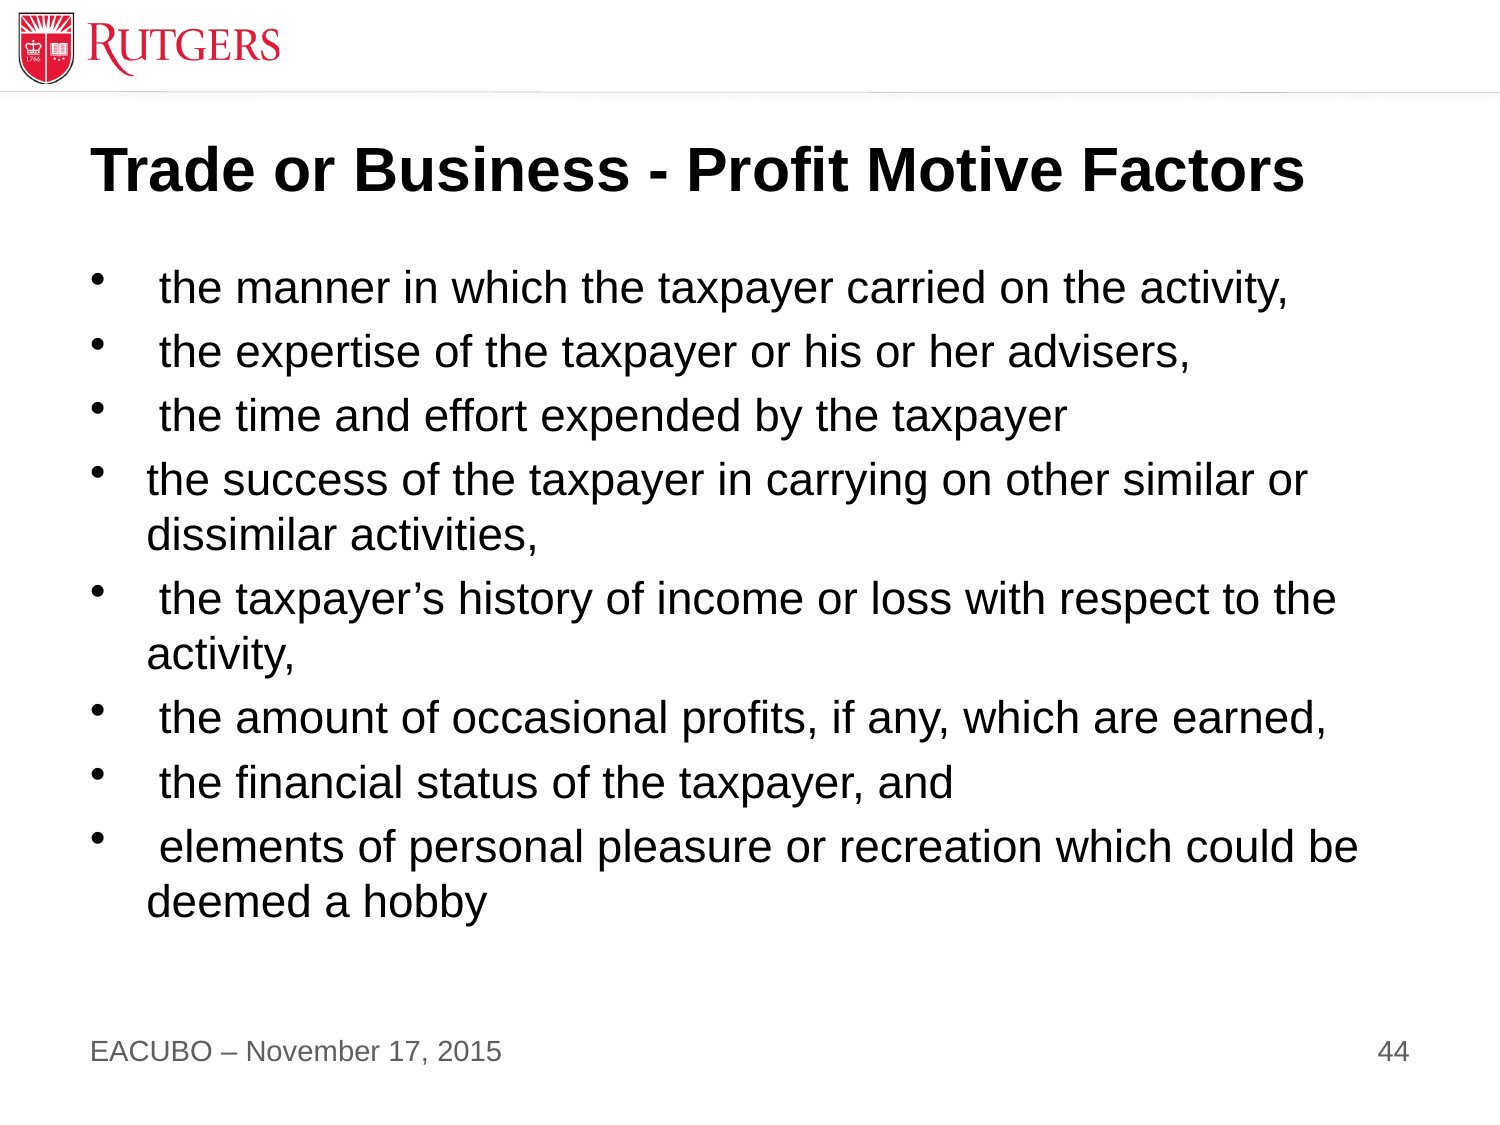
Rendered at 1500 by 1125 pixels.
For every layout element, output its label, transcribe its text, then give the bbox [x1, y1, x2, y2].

list the manner in which the taxpayer carried on the activity, the expertise of the taxpayer or his or her advisers, the time and effort expended by the taxpayer the success of the taxpayer in carrying on other similar or dissimilar activities, the taxpayer’s history of income or loss with respect to the activity, the amount of occasional profits, if any, which are earned, the financial status of the taxpayer, and elements of personal pleasure or recreation which could be deemed a hobby [75, 249, 1425, 994]
slide_number 44 [1074, 1024, 1426, 1103]
title Trade or Business - Profit Motive Factors [75, 99, 1425, 233]
